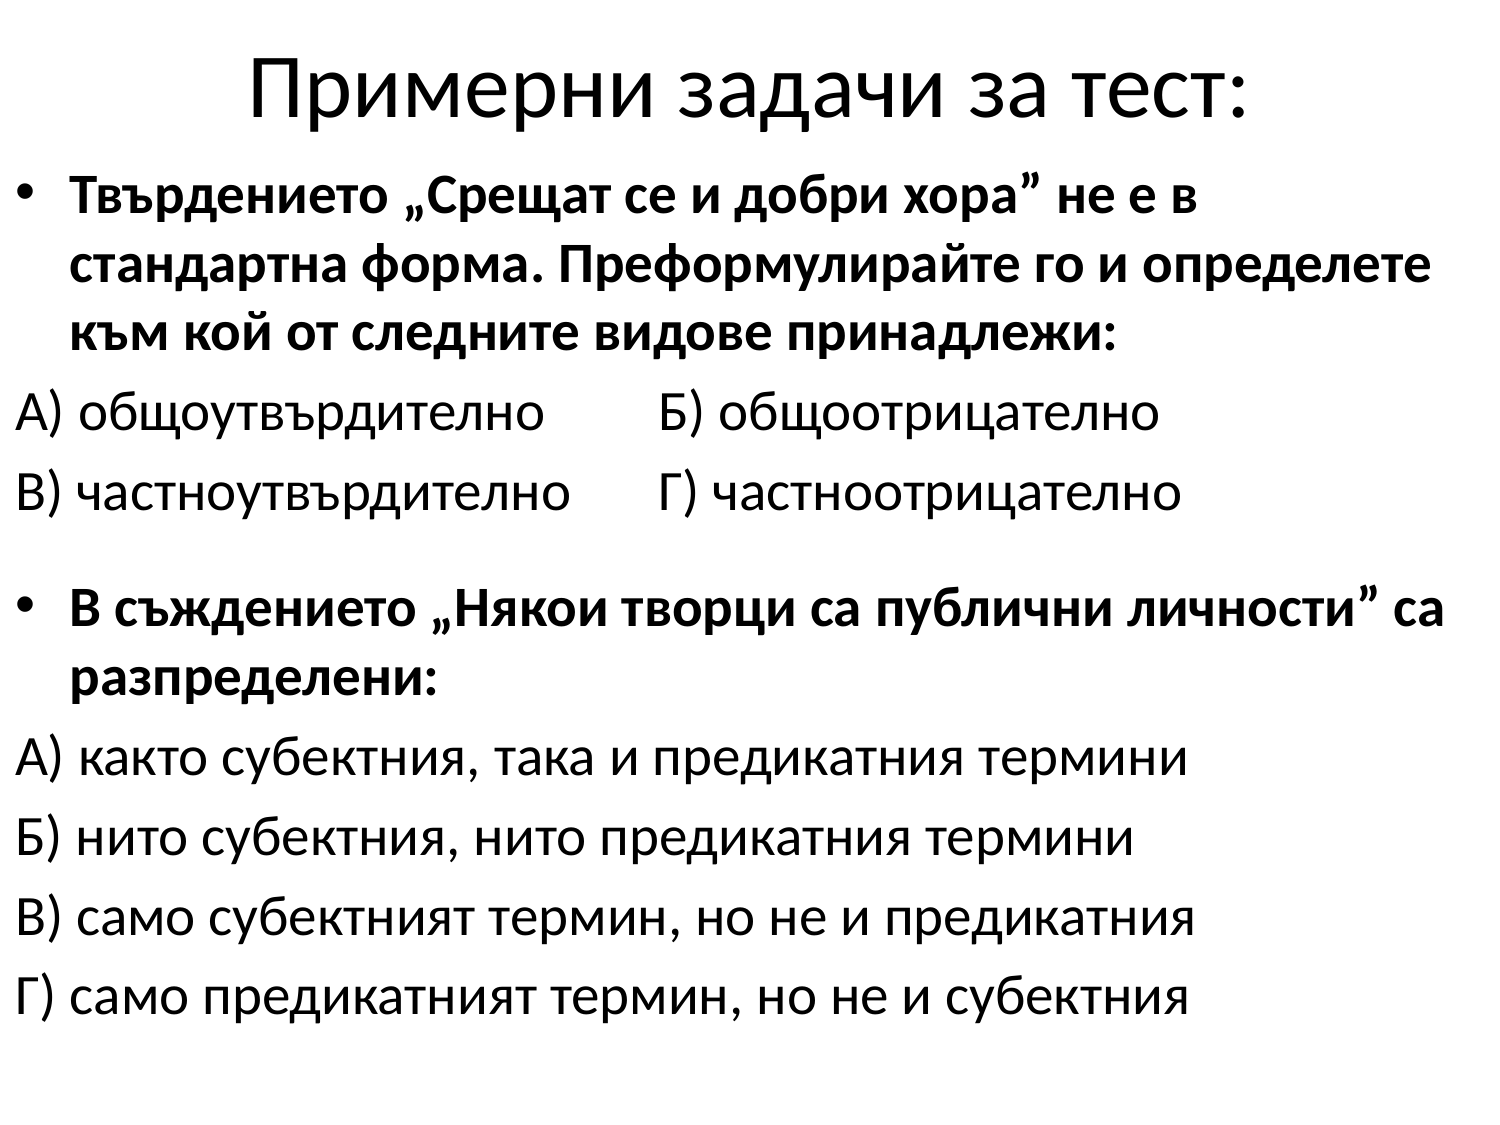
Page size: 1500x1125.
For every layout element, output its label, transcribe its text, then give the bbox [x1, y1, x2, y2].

title Примерни задачи за тест: [75, 0, 1425, 149]
list Твърдението „Срещат се и добри хора” не е в стандартна форма. Преформулирайте го и определете към кой от следните видове принадлежи: А) общоутвърдително Б) общоотрицателно В) частноутвърдително Г) частноотрицателно В съждението „Някои творци са публични личности” са разпределени: А) както субектния, така и предикатния термини Б) нито субектния, нито предикатния термини В) само субектният термин, но не и предикатния Г) само предикатният термин, но не и субектния [0, 149, 1471, 1094]
